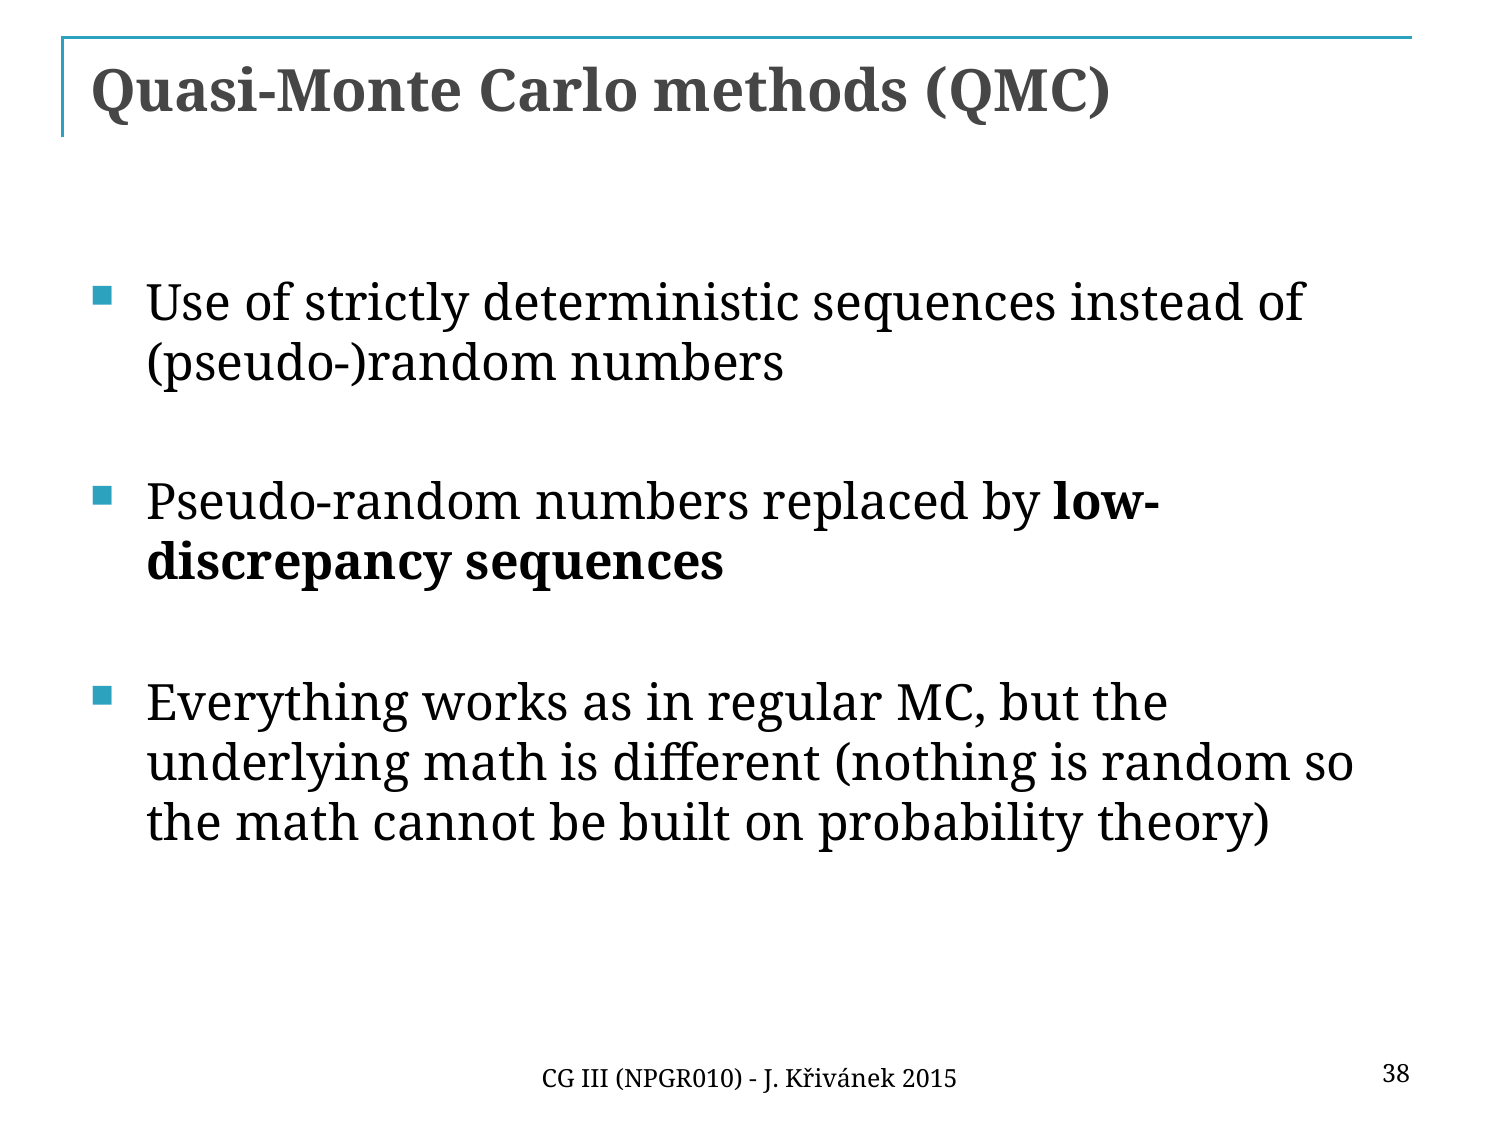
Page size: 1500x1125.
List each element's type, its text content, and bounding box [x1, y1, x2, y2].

footer CG III (NPGR010) - J. Křivánek 2015 [512, 1024, 988, 1101]
list Use of strictly deterministic sequences instead of (pseudo-)random numbers Pseudo-random numbers replaced by low-discrepancy sequences Everything works as in regular MC, but the underlying math is different (nothing is random so the math cannot be built on probability theory) [74, 262, 1426, 1006]
slide_number 38 [1074, 1023, 1426, 1100]
title Quasi-Monte Carlo methods (QMC) [74, 45, 1426, 233]
